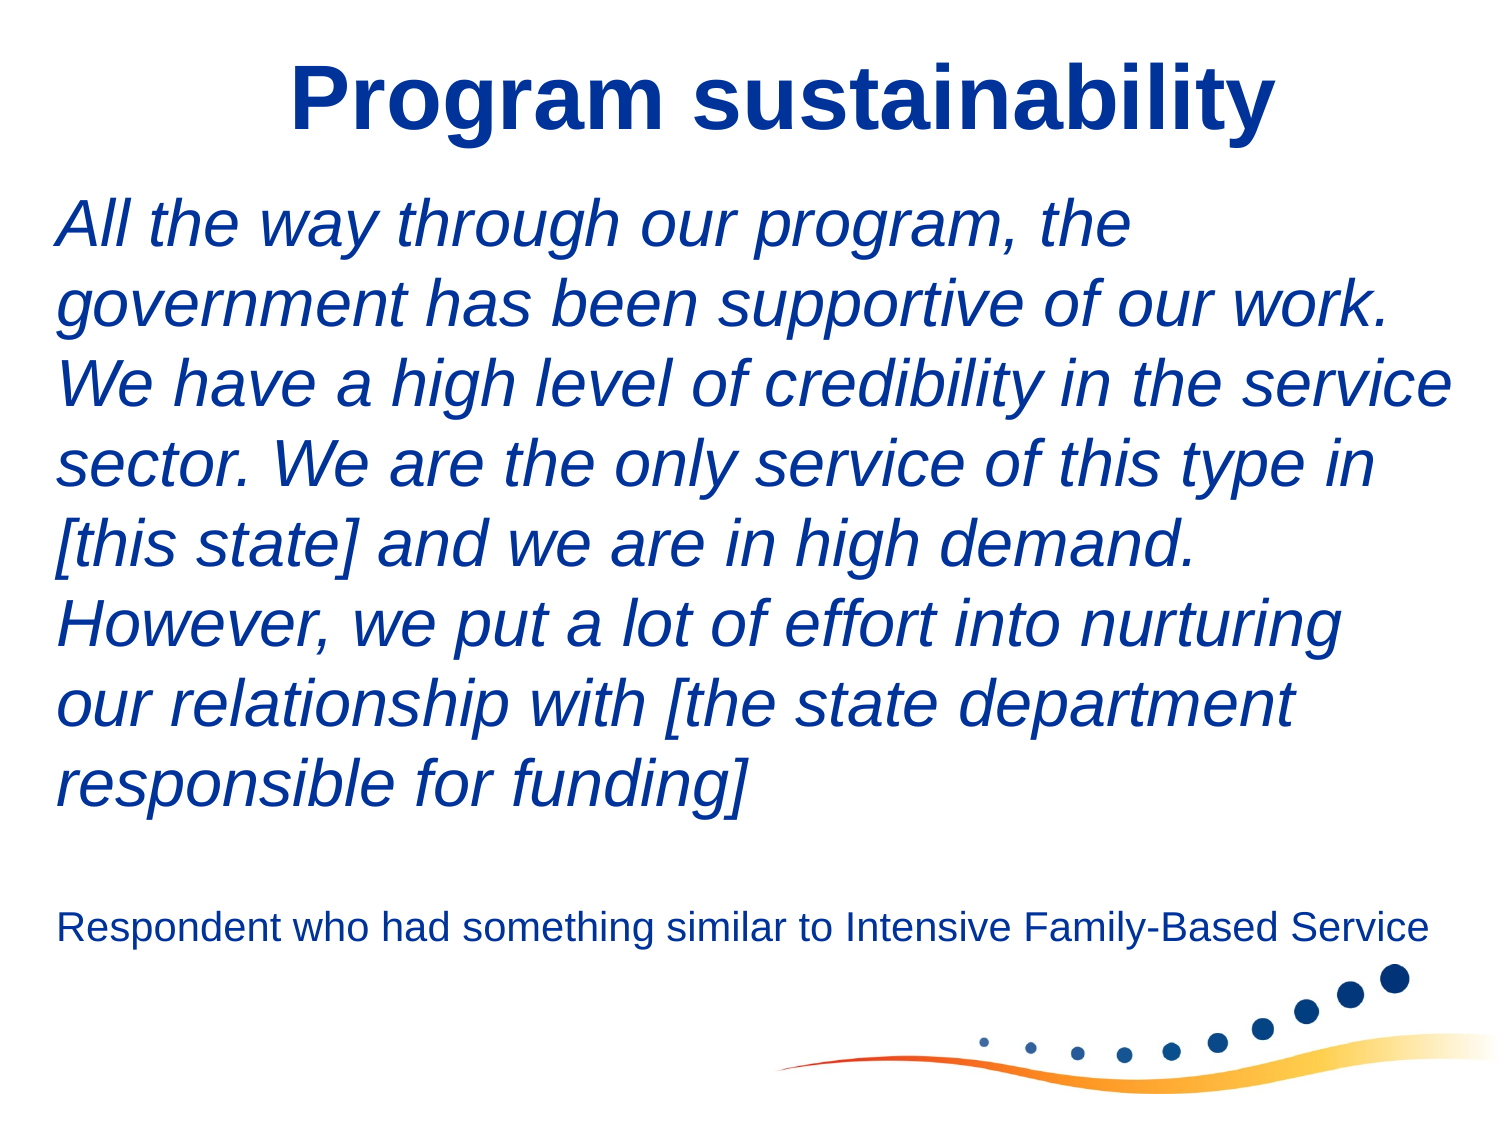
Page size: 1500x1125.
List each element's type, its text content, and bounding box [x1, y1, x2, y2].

text_box All the way through our program, the government has been supportive of our work. We have a high level of credibility in the service sector. We are the only service of this type in [this state] and we are in high demand. However, we put a lot of effort into nurturing our relationship with [the state department responsible for funding] Respondent who had something similar to Intensive Family-Based Service [41, 172, 1471, 958]
text_box Program sustainability [274, 30, 1294, 156]
picture [774, 964, 1500, 1094]
